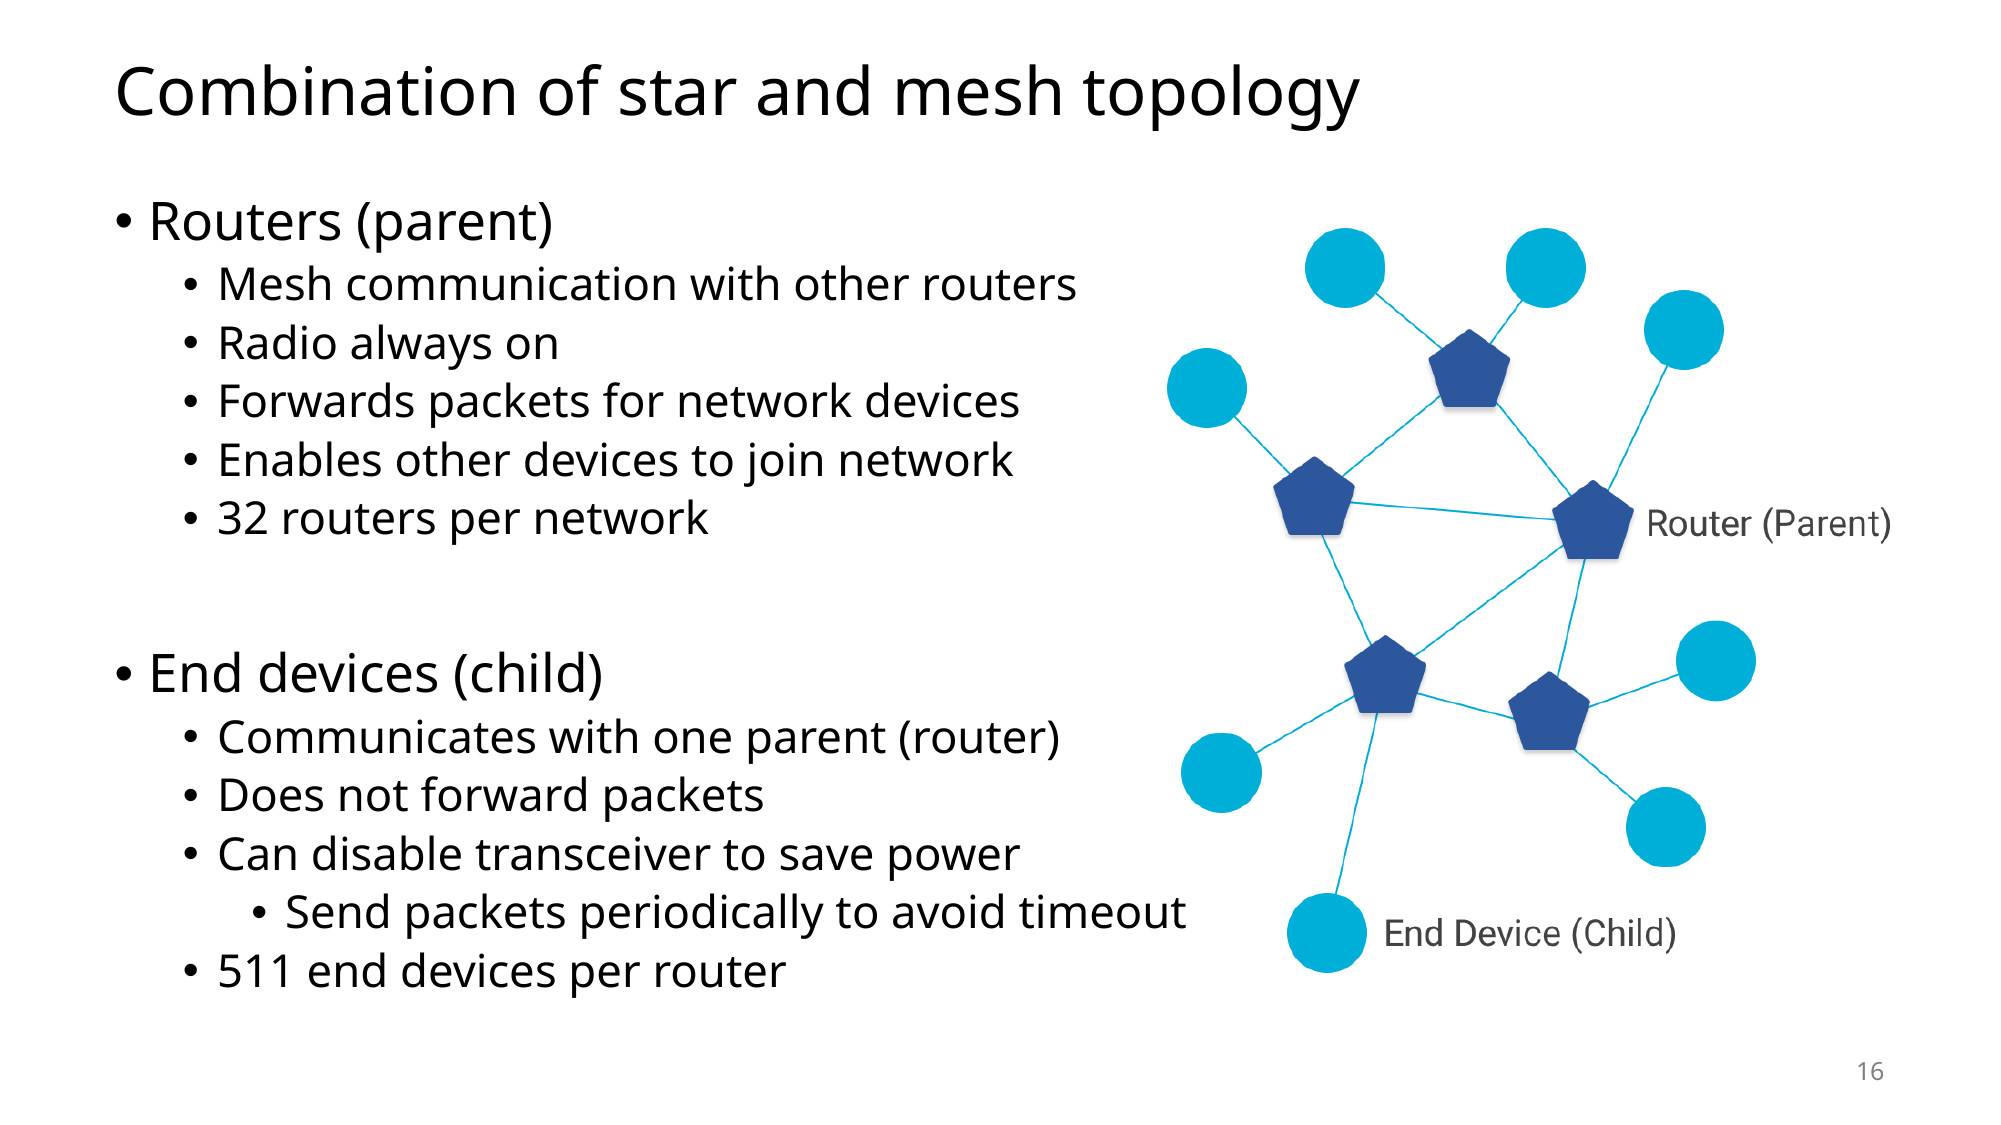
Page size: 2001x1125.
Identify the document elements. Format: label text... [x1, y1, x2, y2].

picture [1150, 211, 1904, 989]
slide_number 16 [1749, 1042, 1900, 1103]
list Routers (parent) Mesh communication with other routers Radio always on Forwards packets for network devices Enables other devices to join network 32 routers per network End devices (child) Communicates with one parent (router) Does not forward packets Can disable transceiver to save power Send packets periodically to avoid timeout 511 end devices per router [99, 187, 1900, 1013]
title Combination of star and mesh topology [99, 37, 1900, 150]
